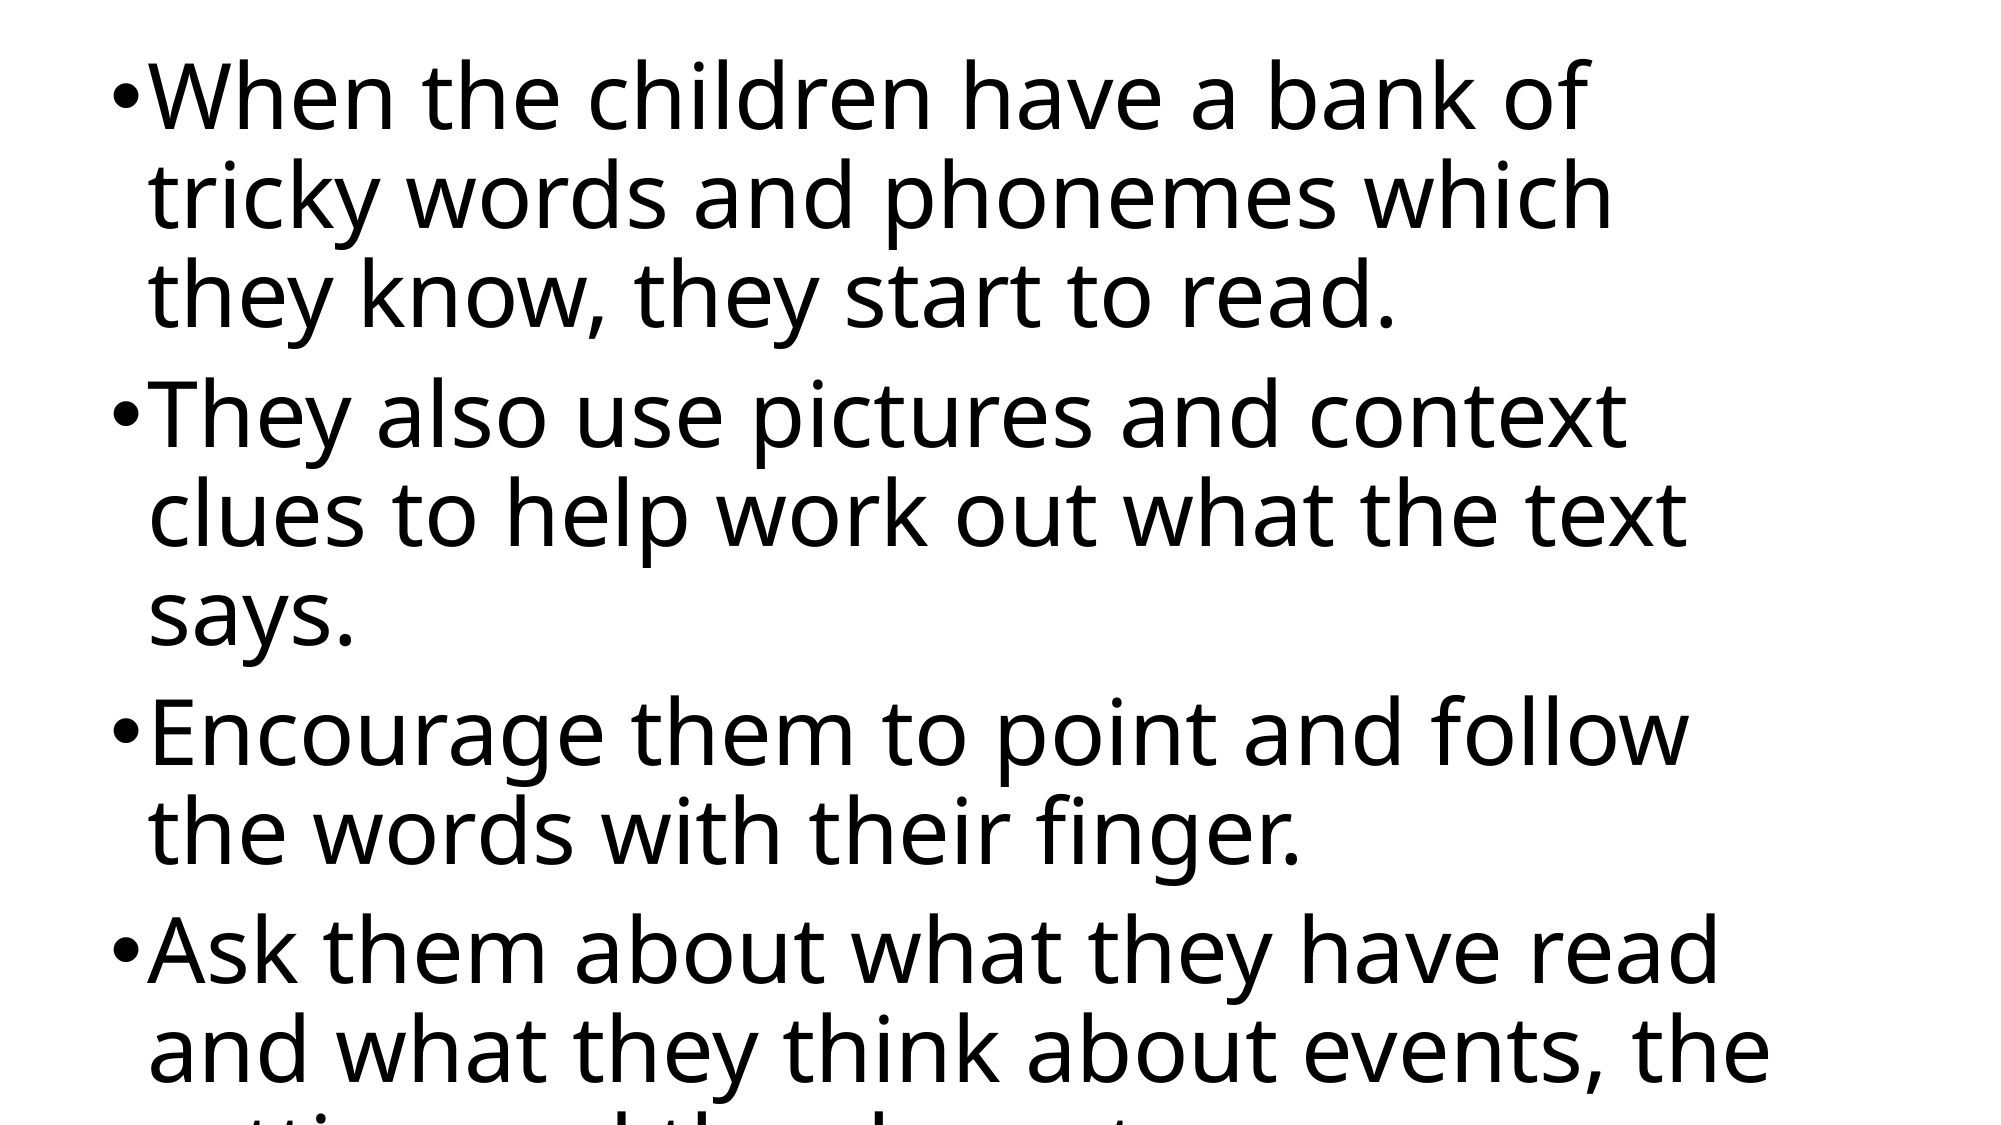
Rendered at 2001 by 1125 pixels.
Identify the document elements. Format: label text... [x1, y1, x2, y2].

list When the children have a bank of tricky words and phonemes which they know, they start to read. They also use pictures and context clues to help work out what the text says. Encourage them to point and follow the words with their finger. Ask them about what they have read and what they think about events, the setting and the characters. [95, 43, 1821, 758]
